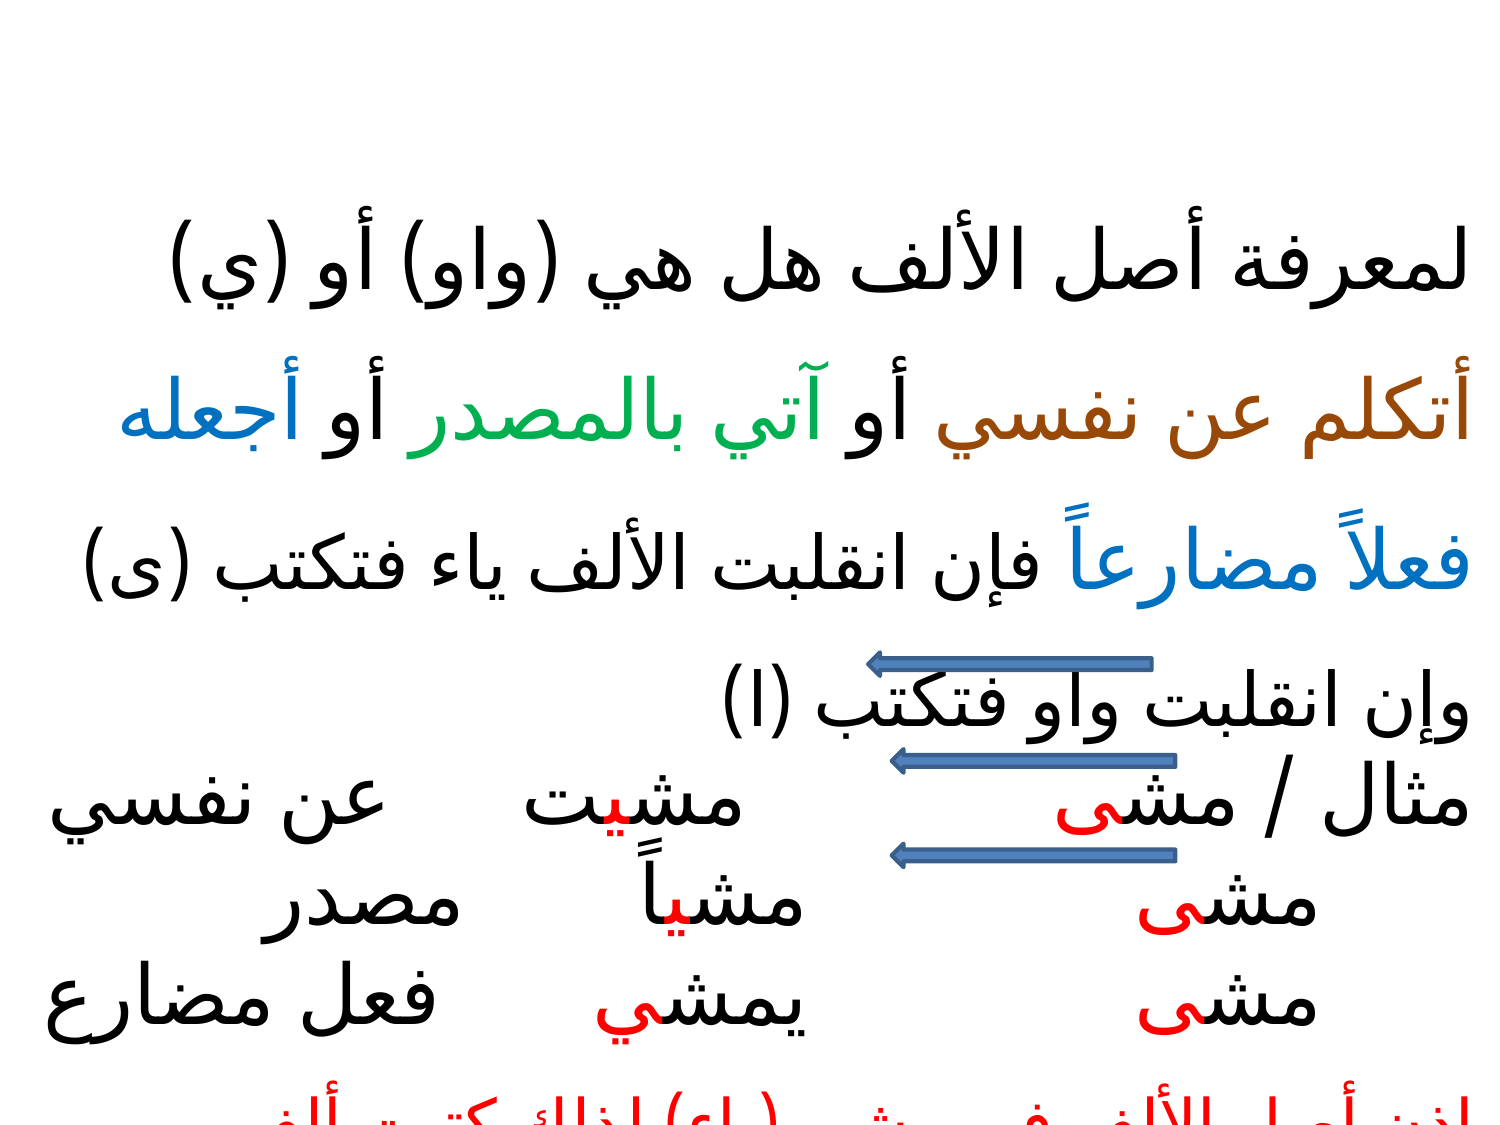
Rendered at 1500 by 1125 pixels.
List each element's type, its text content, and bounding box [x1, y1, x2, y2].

text_box [866, 650, 1154, 678]
text_box [889, 747, 1178, 775]
text_box لمعرفة أصل الألف هل هي (واو) أو (ي) أتكلم عن نفسي أو آتي بالمصدر أو أجعله فعلاً مضارعاً فإن انقلبت الألف ياء فتكتب (ى) وإن انقلبت واو فتكتب (ا) مثال / مشى مشيت عن نفسي مشى مشياً مصدر مشى يمشي فعل مضارع إذن أصل الألف في مشى (ياء) لذلك كتبت ألف (مقصورة) (ى) [7, 149, 1490, 1125]
text_box [889, 841, 1178, 870]
